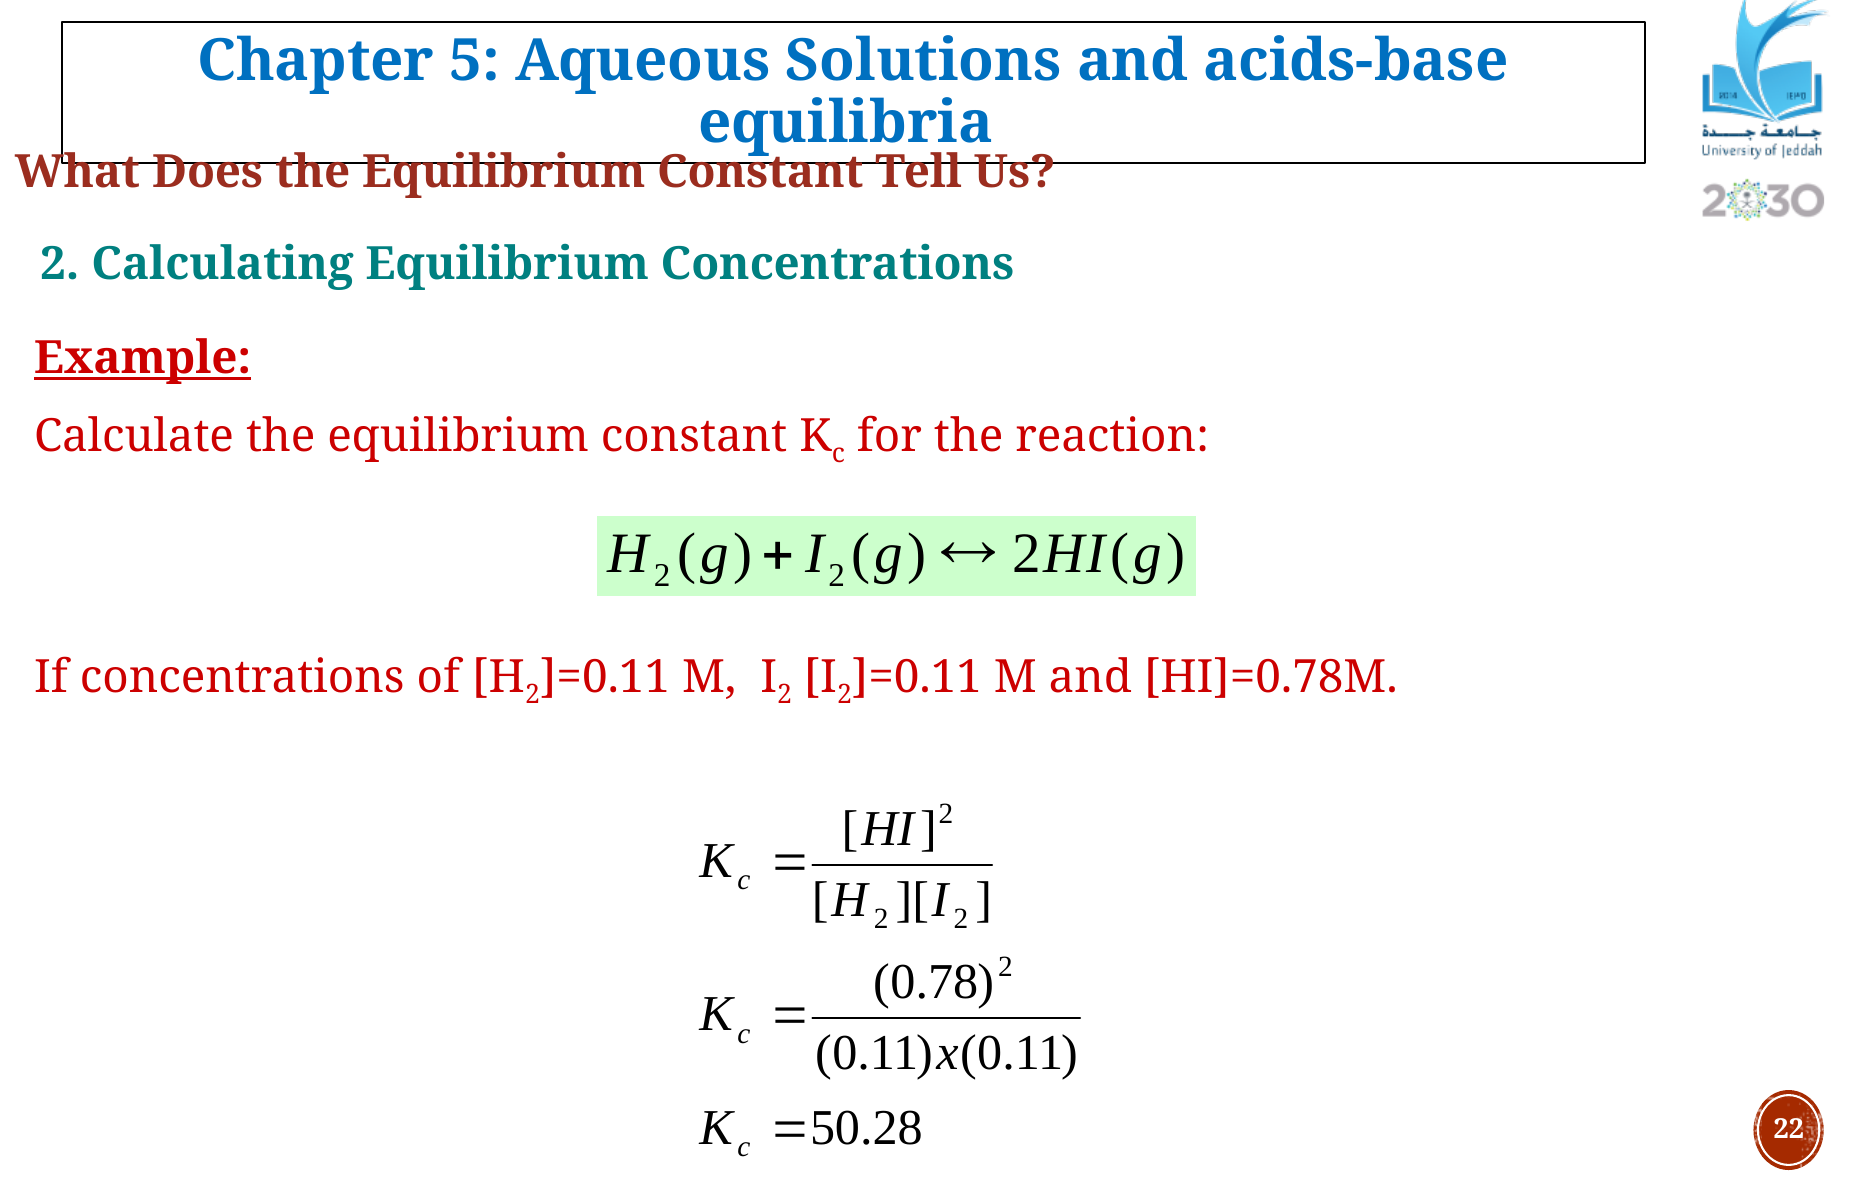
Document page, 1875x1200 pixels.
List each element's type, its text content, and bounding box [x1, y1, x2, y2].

text_box What Does the Equilibrium Constant Tell Us? [0, 134, 1092, 205]
picture [1681, 0, 1846, 227]
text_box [692, 794, 1091, 1168]
text_box Example: Calculate the equilibrium constant Kc for the reaction: If concentrations of [H2]=0.11 M, I2 [I2]=0.11 M and [HI]=0.78M. [19, 320, 1875, 717]
text_box 2. Calculating Equilibrium Concentrations [25, 226, 1406, 297]
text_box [600, 519, 1194, 594]
slide_number 22 [1739, 1097, 1838, 1162]
text_box Chapter 5: Aqueous Solutions and acids-base equilibria [61, 21, 1646, 164]
